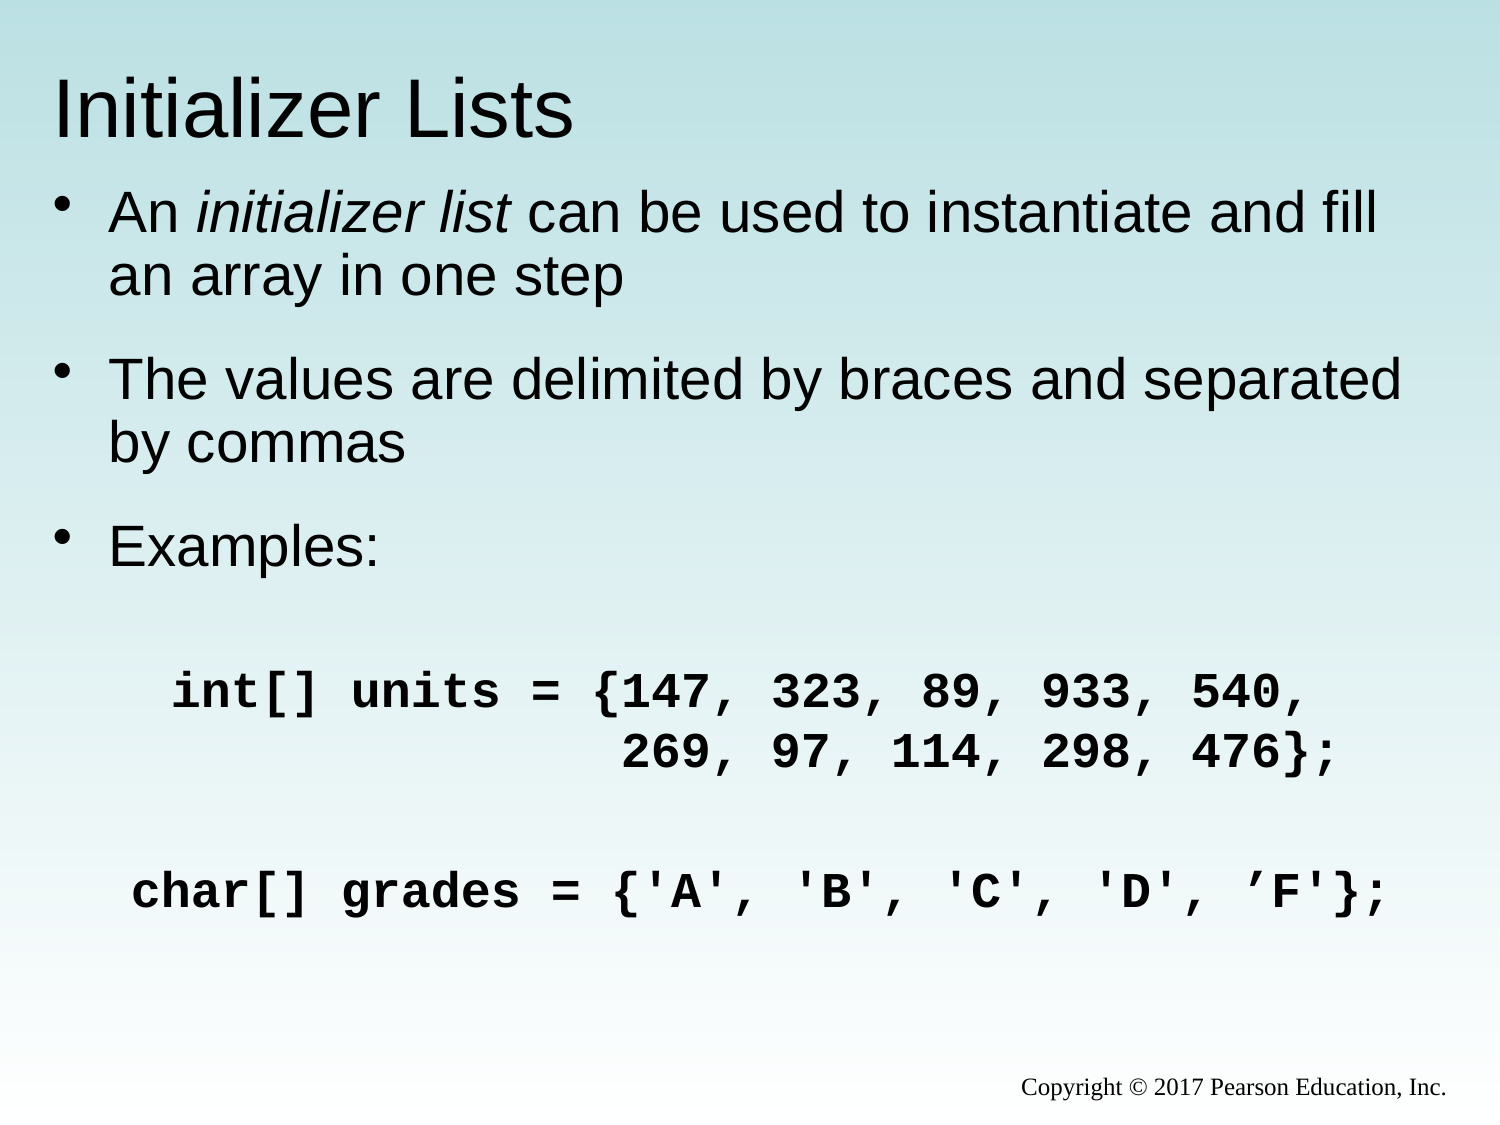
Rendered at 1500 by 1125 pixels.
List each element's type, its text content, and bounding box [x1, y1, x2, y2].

text_box char[] grades = {'A', 'B', 'C', 'D', ’F'}; [116, 849, 1406, 925]
title Initializer Lists [37, 45, 1463, 163]
list An initializer list can be used to instantiate and fill an array in one step The values are delimited by braces and separated by commas Examples: [37, 174, 1475, 613]
footer Copyright © 2017 Pearson Education, Inc. [549, 1062, 1463, 1114]
text_box int[] units = {147, 323, 89, 933, 540, 269, 97, 114, 298, 476}; [156, 649, 1356, 785]
